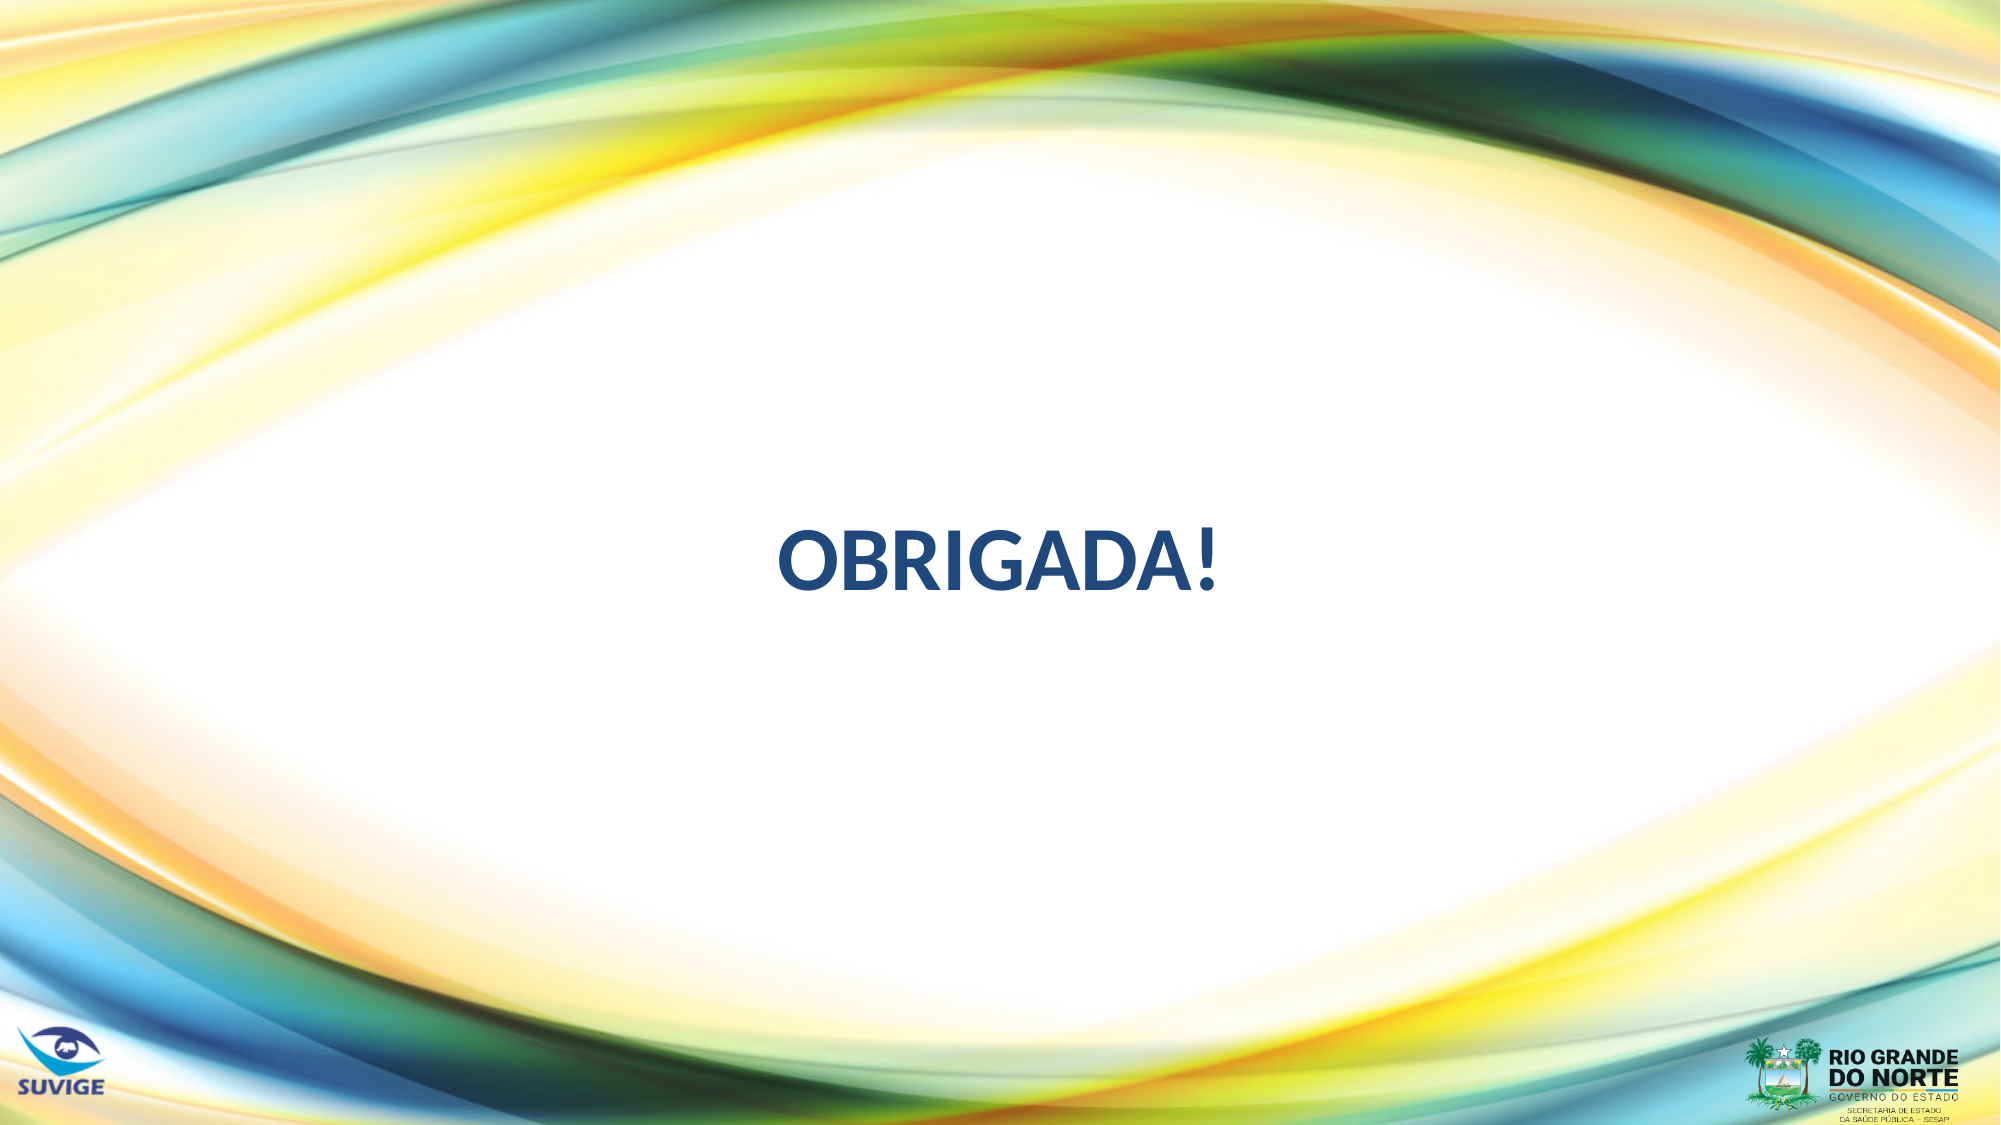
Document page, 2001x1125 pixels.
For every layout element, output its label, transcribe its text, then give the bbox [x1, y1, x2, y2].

picture [0, 0, 2000, 1125]
title OBRIGADA! [291, 491, 1709, 716]
